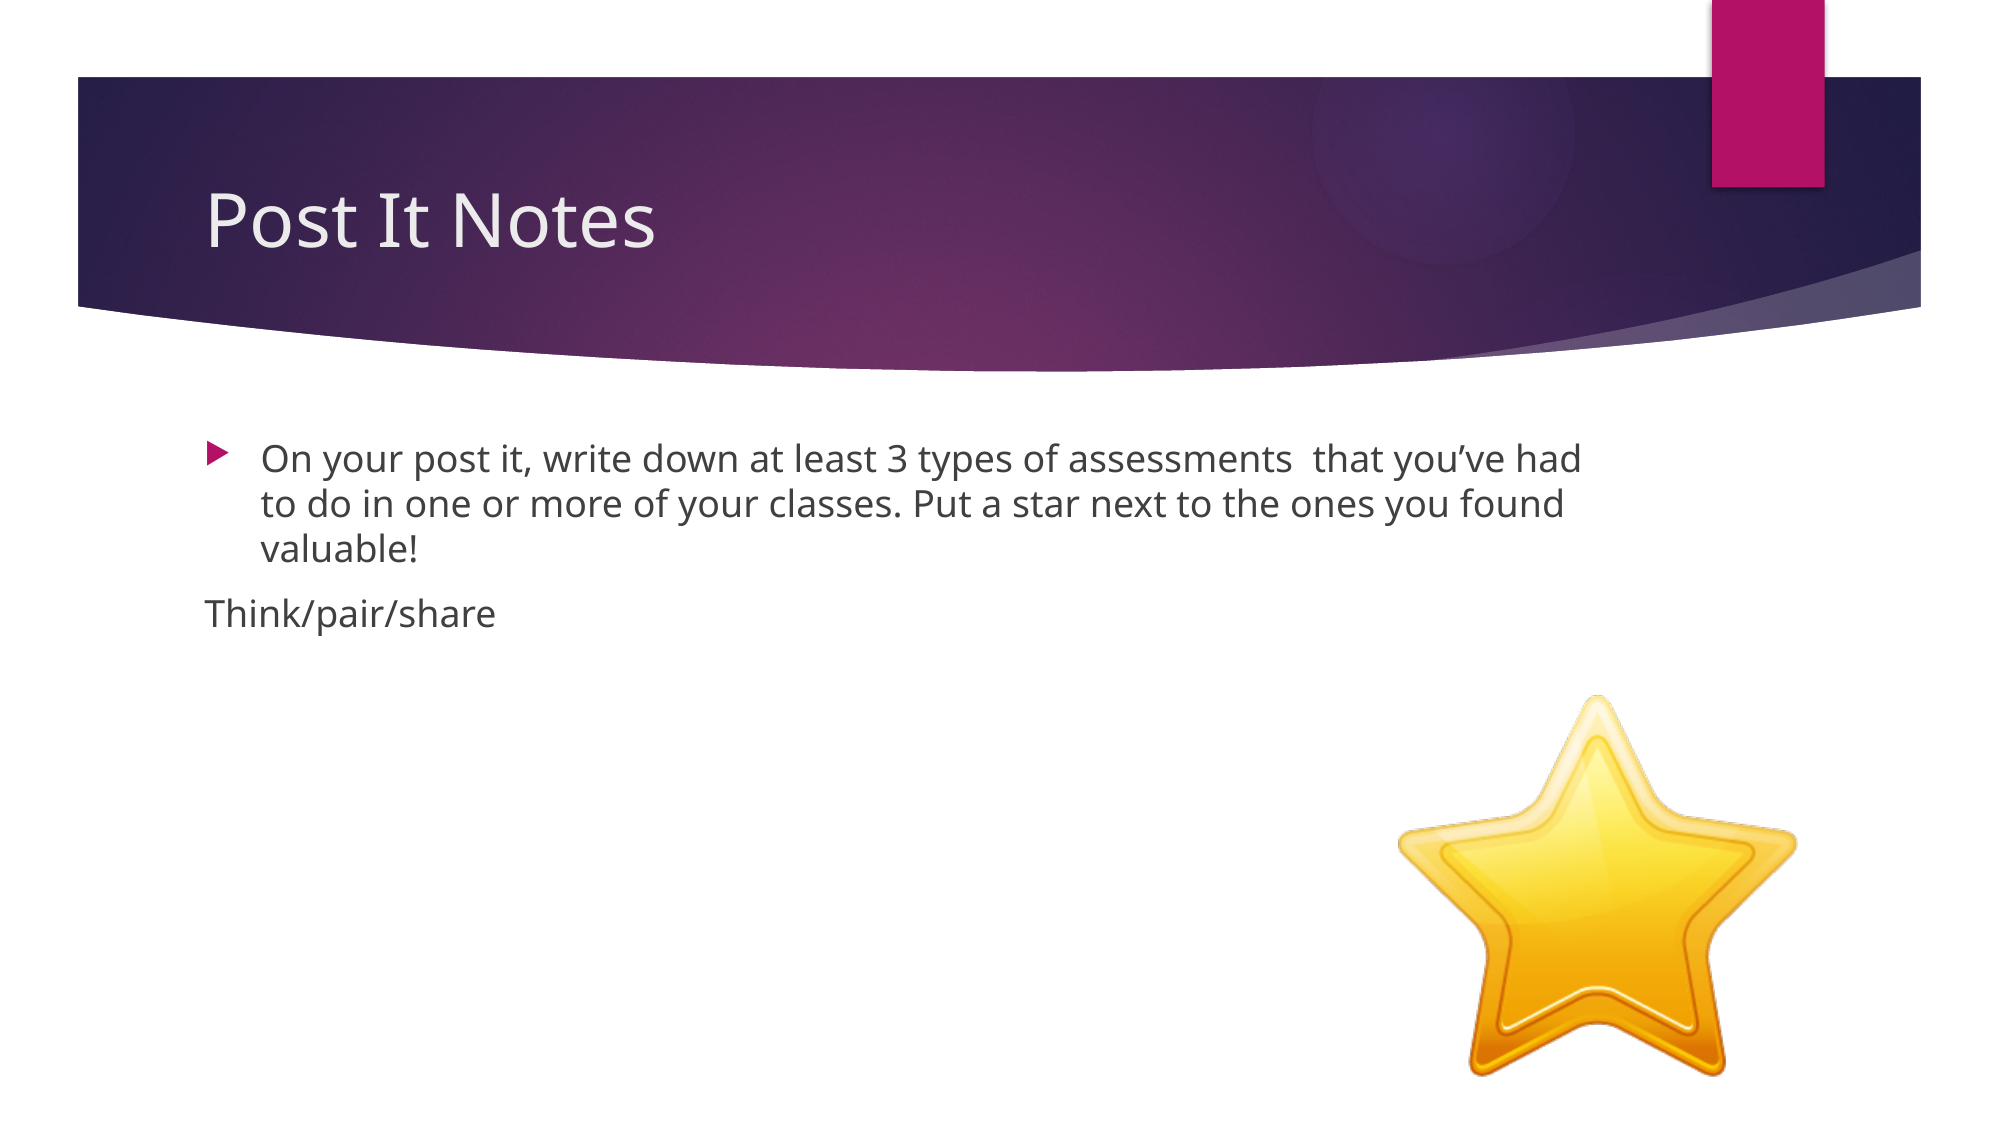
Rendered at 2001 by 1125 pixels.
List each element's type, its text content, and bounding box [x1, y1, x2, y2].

picture [1397, 684, 1798, 1086]
title Post It Notes [189, 159, 1627, 276]
list On your post it, write down at least 3 types of assessments that you’ve had to do in one or more of your classes. Put a star next to the ones you found valuable! Think/pair/share [189, 427, 1638, 988]
